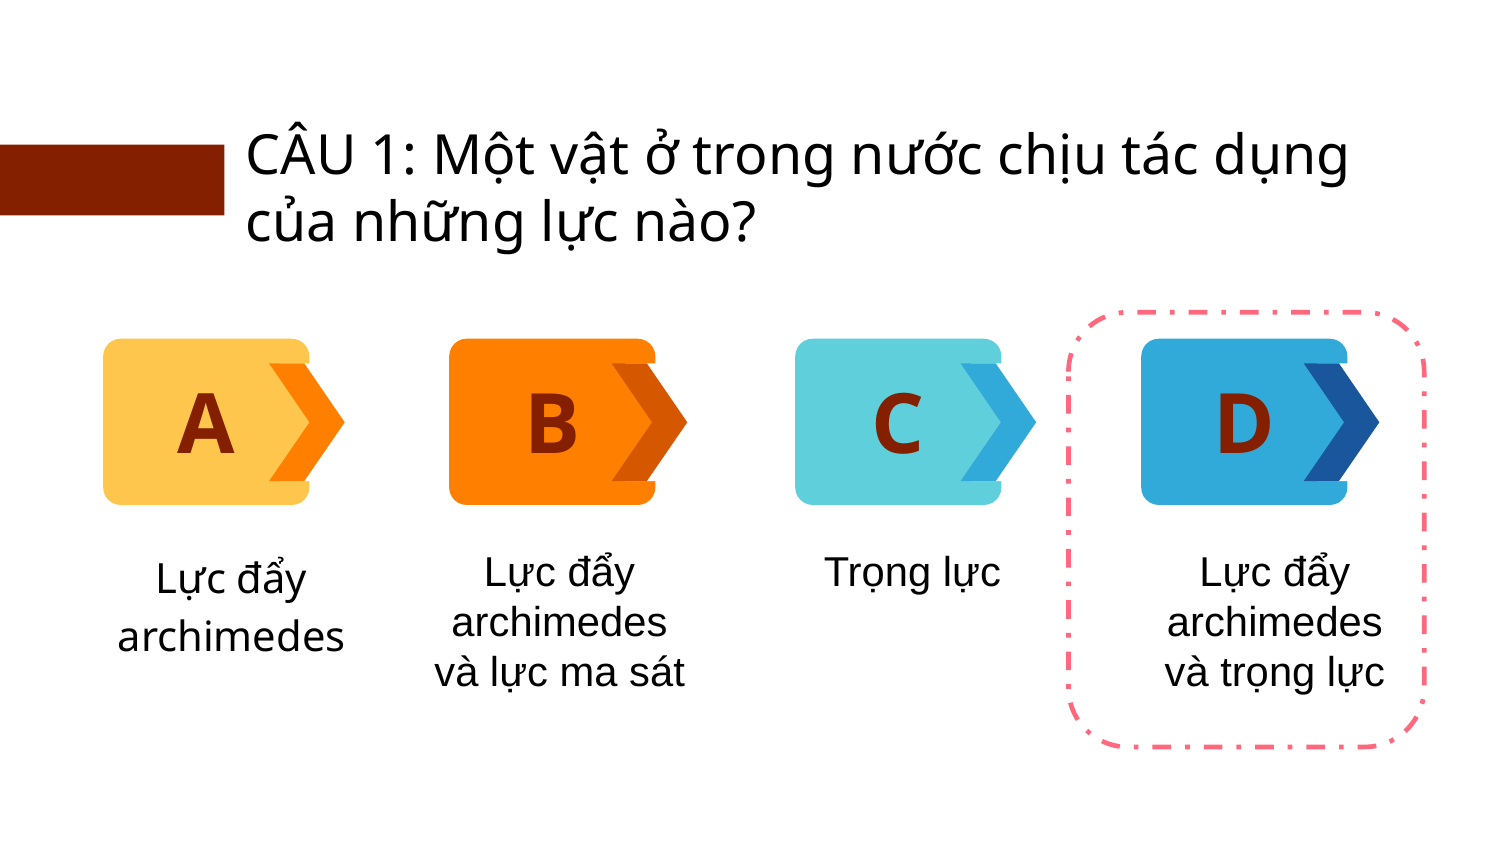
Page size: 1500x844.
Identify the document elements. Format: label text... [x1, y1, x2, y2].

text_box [794, 338, 1047, 506]
text_box Lực đẩy archimedes và lực ma sát [418, 529, 701, 722]
text_box [0, 143, 226, 217]
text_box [1140, 338, 1393, 506]
text_box Trọng lực [732, 529, 1078, 722]
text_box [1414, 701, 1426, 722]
text_box Lực đẩy archimedes [65, 529, 398, 722]
text_box [1066, 310, 1427, 750]
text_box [448, 338, 701, 506]
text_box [102, 338, 355, 506]
text_box CÂU 1: Một vật ở trong nước chịu tác dụng của những lực nào? [224, 111, 1410, 260]
